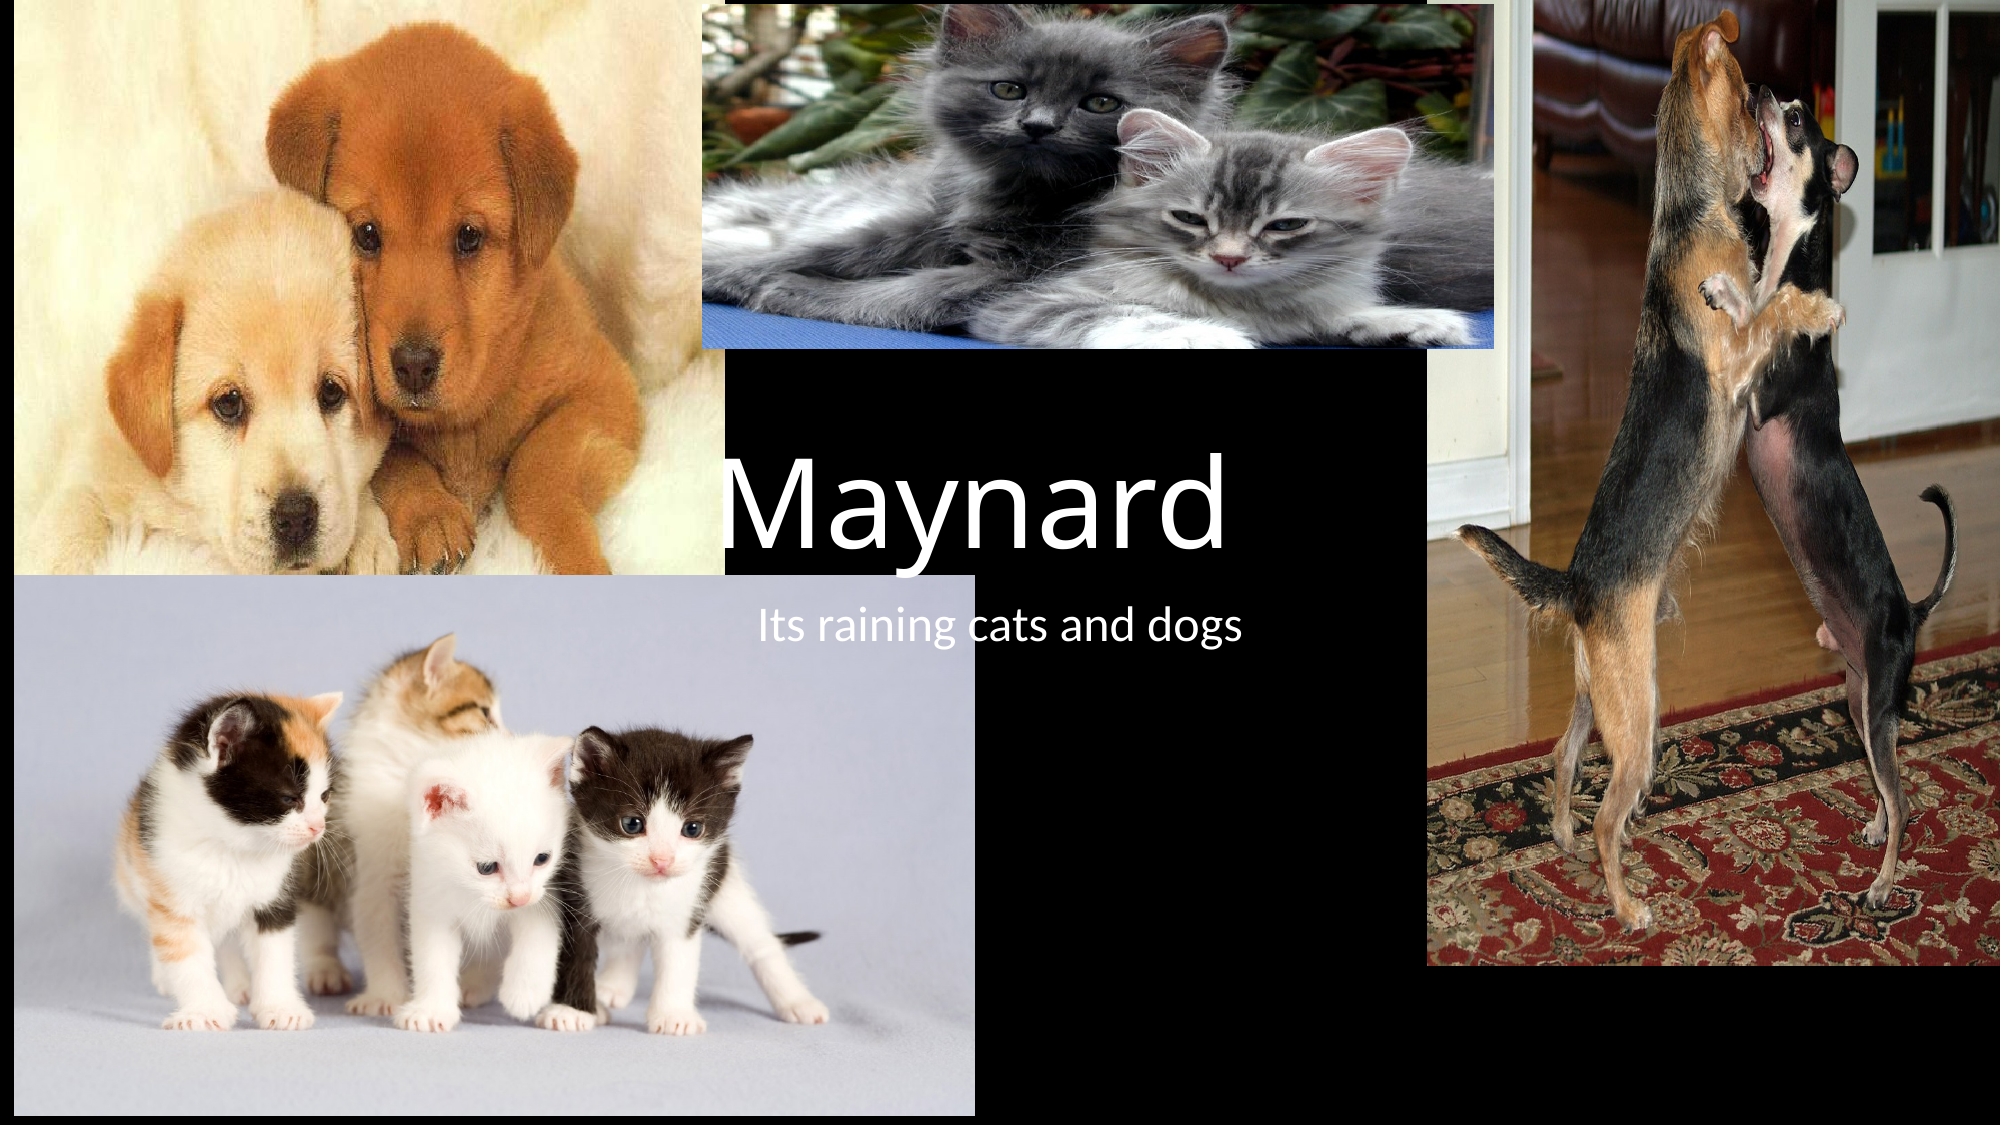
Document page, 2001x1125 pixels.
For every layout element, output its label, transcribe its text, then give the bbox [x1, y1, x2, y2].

title Maynard [725, 349, 1427, 584]
picture [14, 0, 2000, 1116]
subtitle Its raining cats and dogs [975, 590, 1427, 863]
